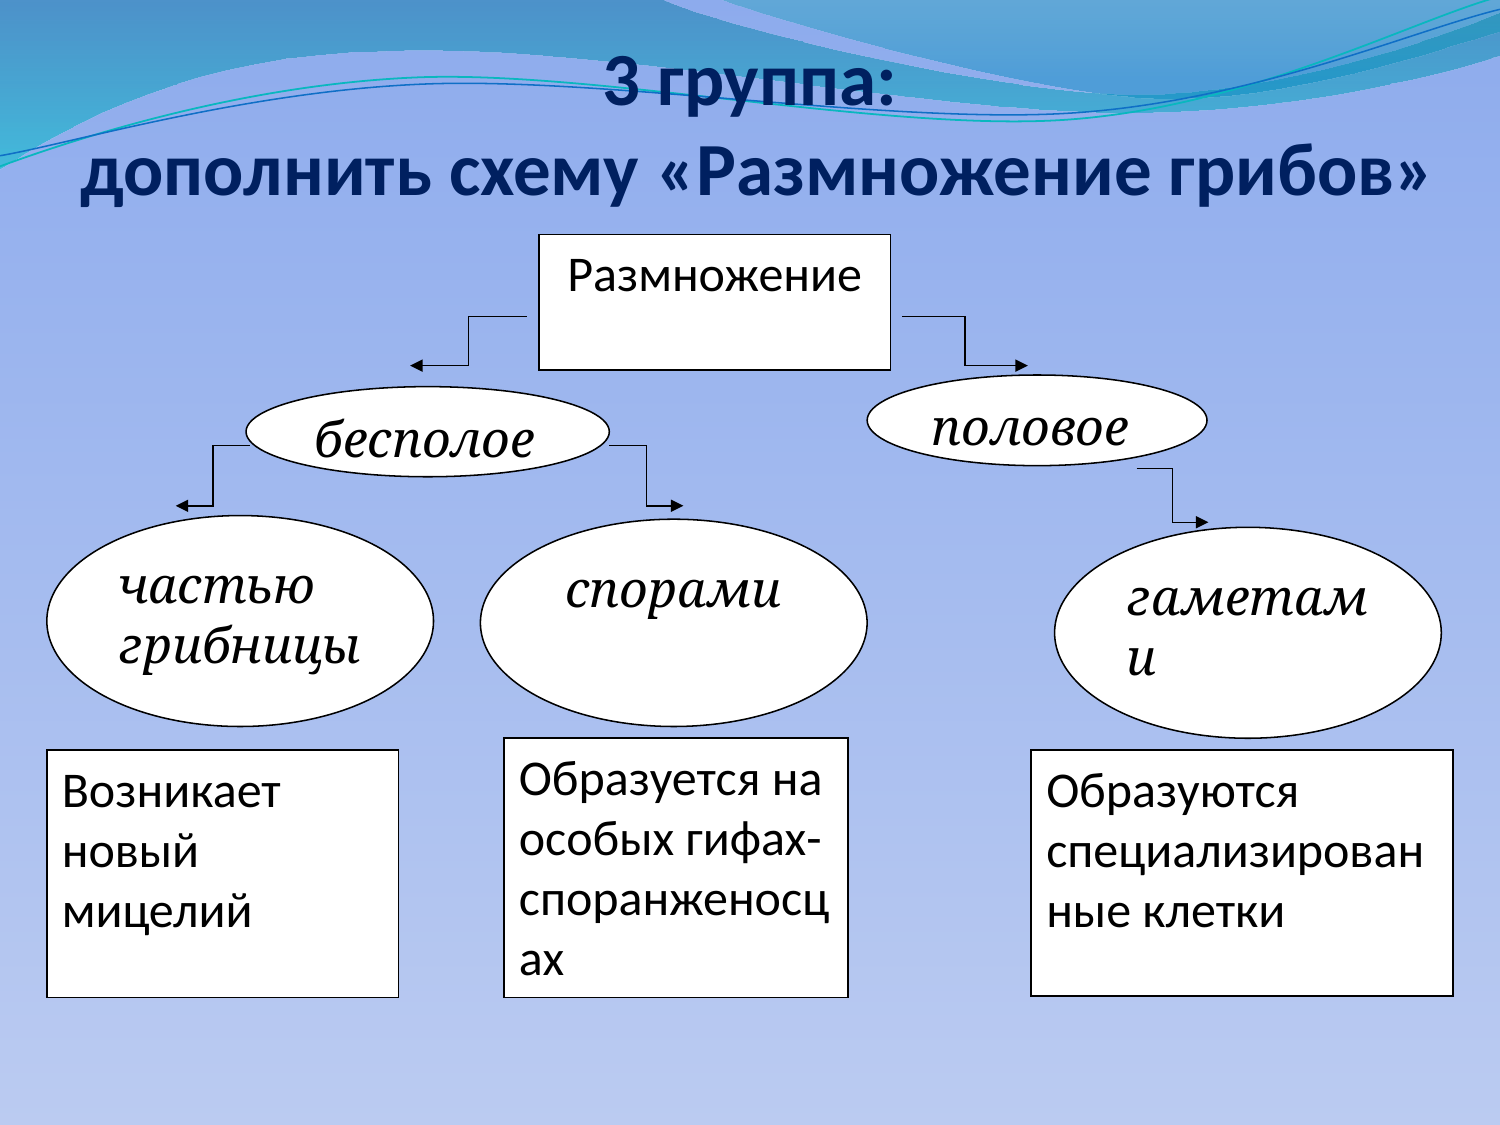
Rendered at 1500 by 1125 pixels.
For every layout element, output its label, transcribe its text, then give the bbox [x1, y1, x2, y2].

text_box половое [867, 375, 1208, 466]
text_box [175, 445, 250, 513]
text_box [410, 316, 527, 372]
text_box Возникает новый мицелий [46, 749, 399, 998]
text_box Образуются специализированные клетки [1031, 750, 1454, 997]
text_box [1136, 469, 1209, 529]
title 3 группа: дополнить схему «Размножение грибов» [46, 23, 1454, 211]
text_box бесполое [246, 386, 610, 477]
text_box [902, 316, 1028, 372]
text_box Размножение [539, 234, 891, 370]
text_box [609, 445, 684, 512]
text_box Образуется на особых гифах-споранженосцах [503, 738, 849, 998]
text_box спорами [480, 519, 868, 727]
text_box частью грибницы [46, 515, 434, 727]
text_box гаметами [1054, 527, 1442, 739]
